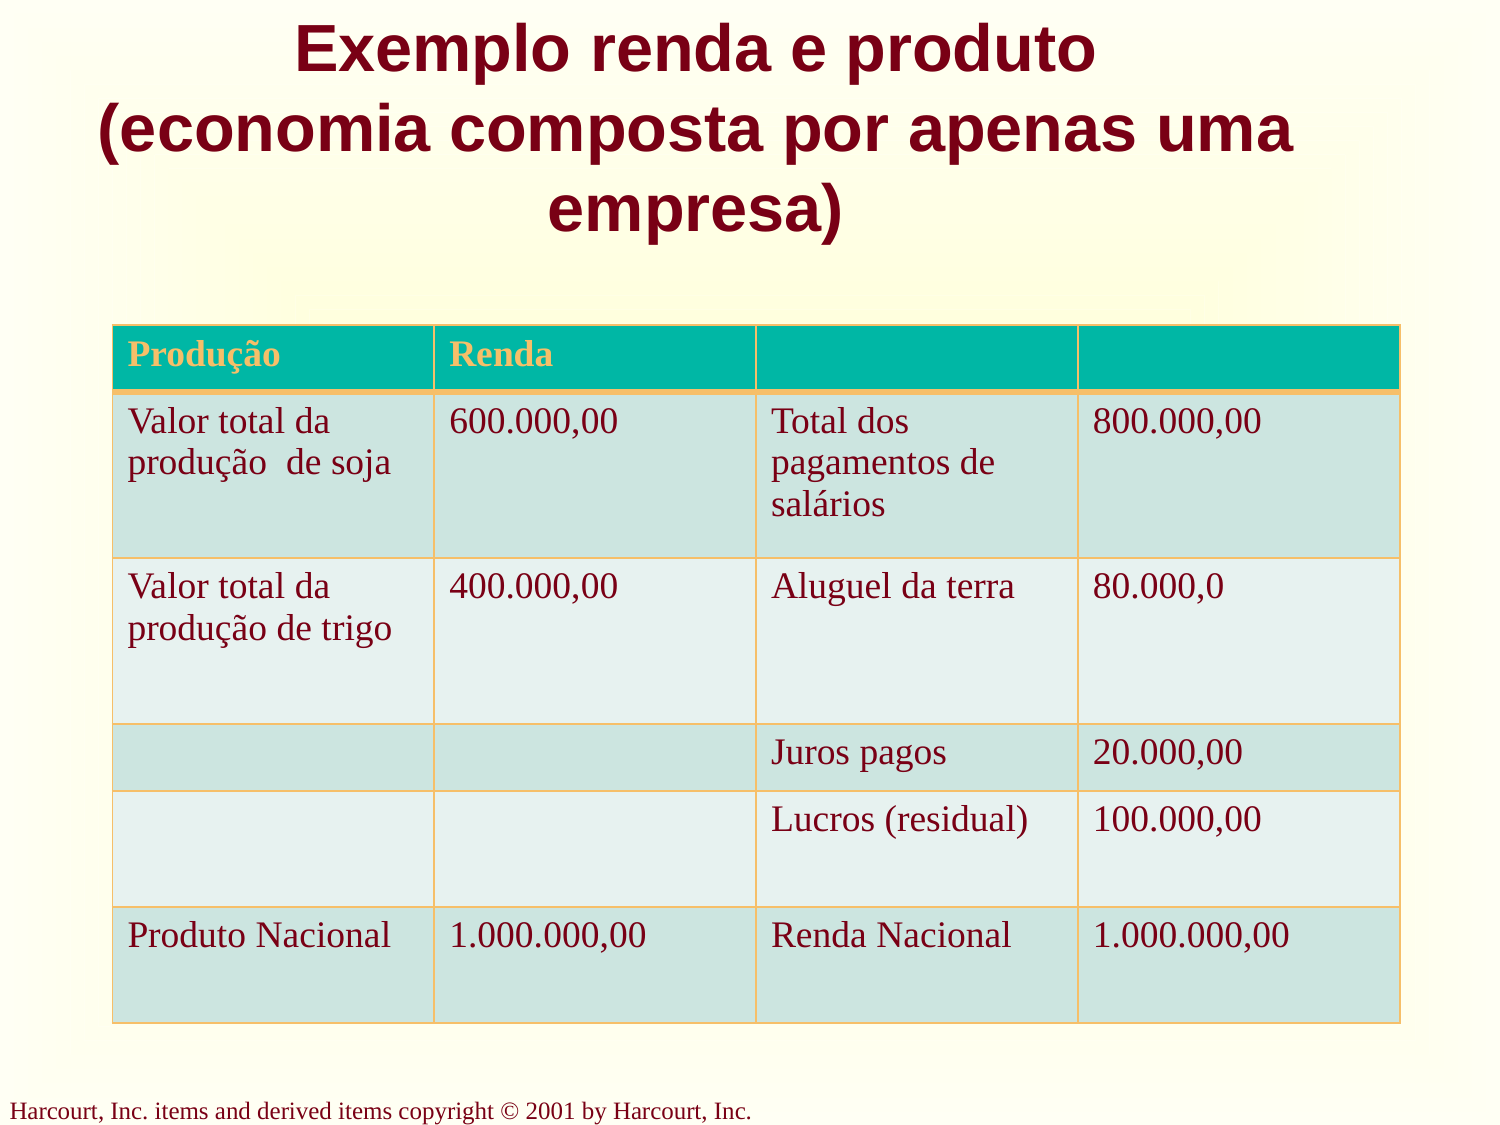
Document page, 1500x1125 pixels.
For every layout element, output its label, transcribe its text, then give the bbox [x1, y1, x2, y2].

table_cell Valor total da produção de soja [113, 395, 433, 557]
table_cell 20.000,00 [1079, 725, 1399, 790]
table_cell Total dos pagamentos de salários [757, 395, 1077, 557]
table_cell Renda Nacional [757, 908, 1077, 1022]
title Exemplo renda e produto (economia composta por apenas uma empresa) [29, 0, 1363, 251]
table_header [757, 326, 1077, 389]
table_cell 600.000,00 [435, 395, 755, 557]
table_cell 400.000,00 [435, 559, 755, 723]
table_cell [113, 725, 433, 790]
table_cell Lucros (residual) [757, 792, 1077, 906]
table_cell 80.000,0 [1079, 559, 1399, 723]
table_cell 100.000,00 [1079, 792, 1399, 906]
table_header Produção [113, 326, 433, 389]
table_cell Aluguel da terra [757, 559, 1077, 723]
table_cell [435, 725, 755, 790]
table_cell 800.000,00 [1079, 395, 1399, 557]
table_header Renda [435, 326, 755, 389]
table_cell Juros pagos [757, 725, 1077, 790]
table_cell Valor total da produção de trigo [113, 559, 433, 723]
table_cell [435, 792, 755, 906]
table_header [1079, 326, 1399, 389]
table_cell [113, 792, 433, 906]
table_cell 1.000.000,00 [435, 908, 755, 1022]
table_cell 1.000.000,00 [1079, 908, 1399, 1022]
table_cell Produto Nacional [113, 908, 433, 1022]
